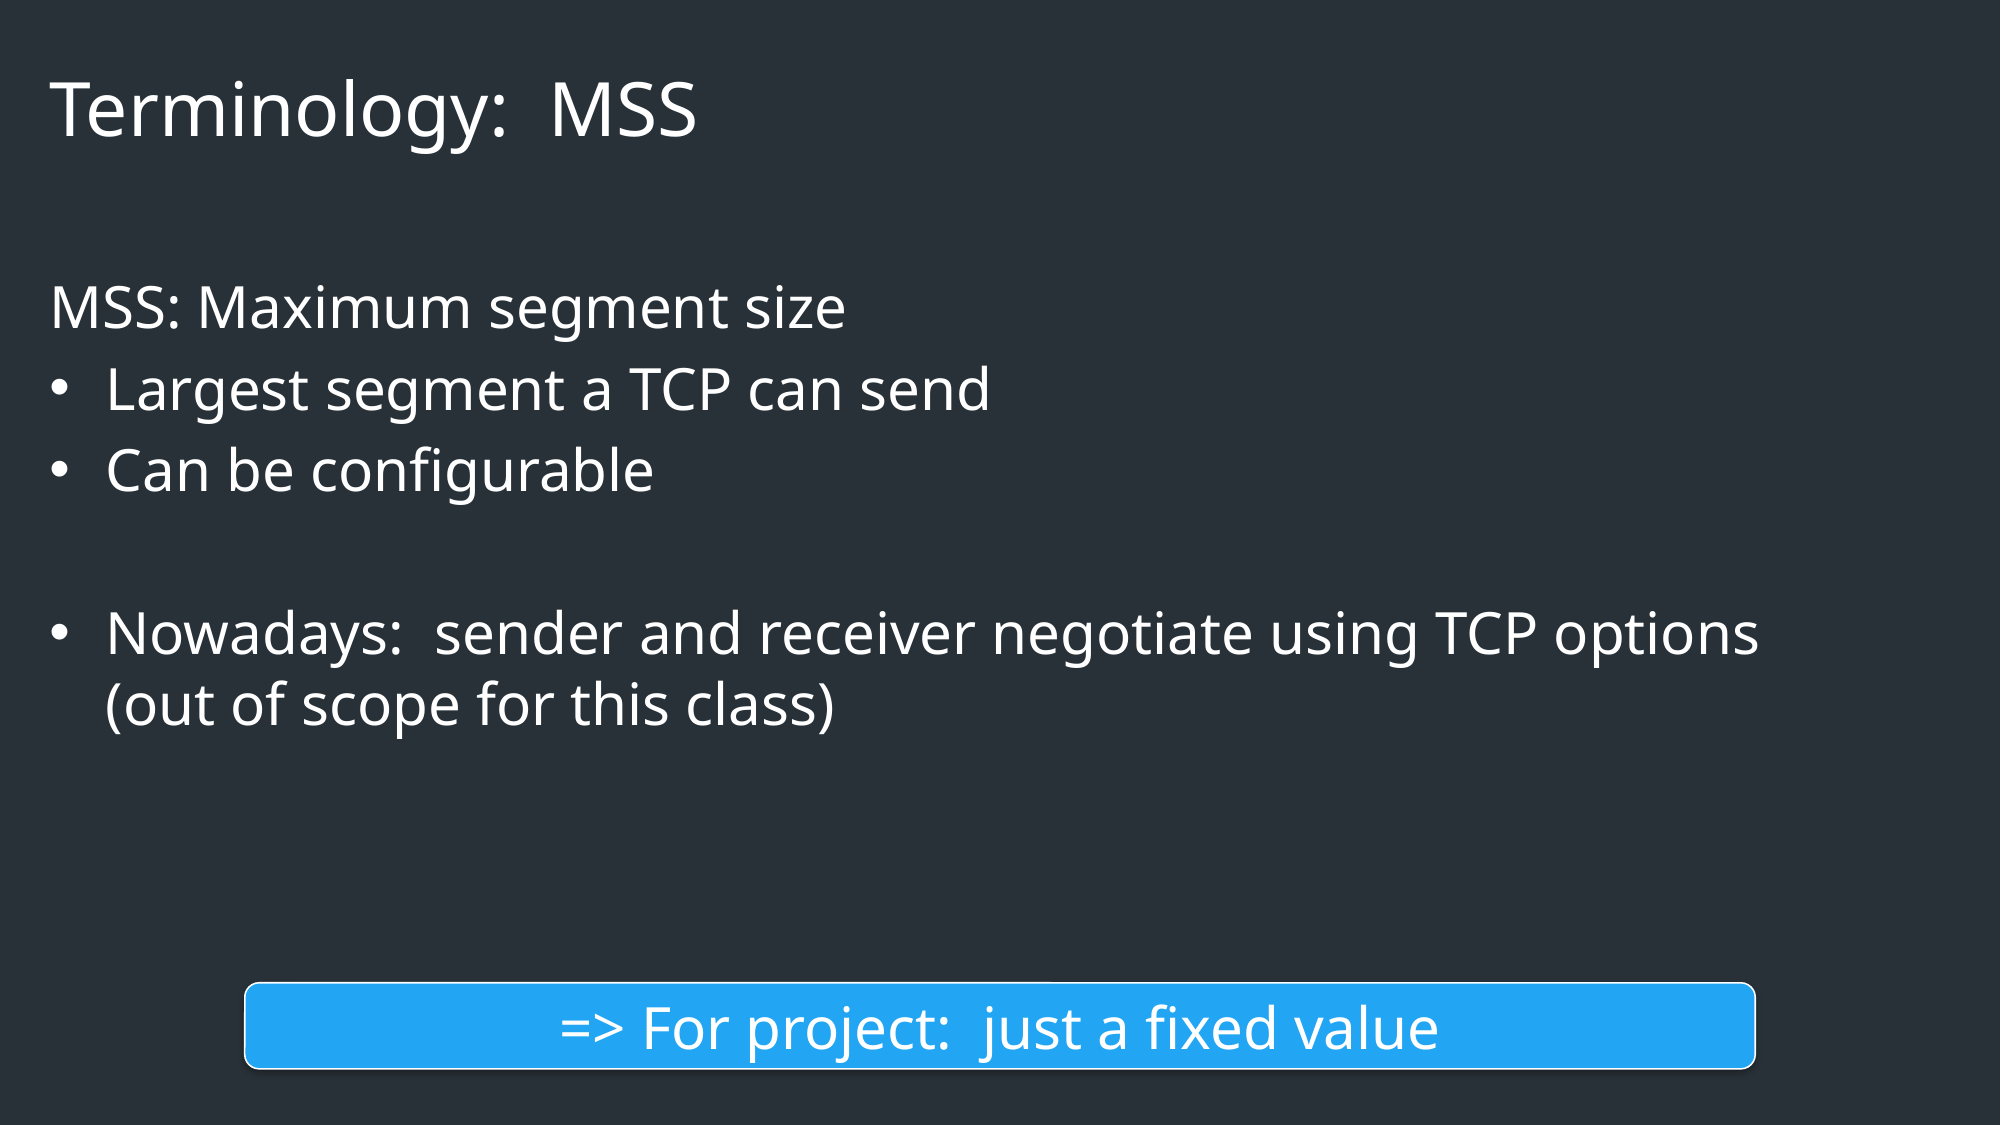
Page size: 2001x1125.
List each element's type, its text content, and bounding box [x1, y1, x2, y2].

title Terminology: MSS [34, 12, 1963, 200]
list MSS: Maximum segment size Largest segment a TCP can send Can be configurable Nowadays: sender and receiver negotiate using TCP options (out of scope for this class) [34, 262, 1963, 1005]
text_box => For project: just a fixed value [243, 981, 1757, 1070]
